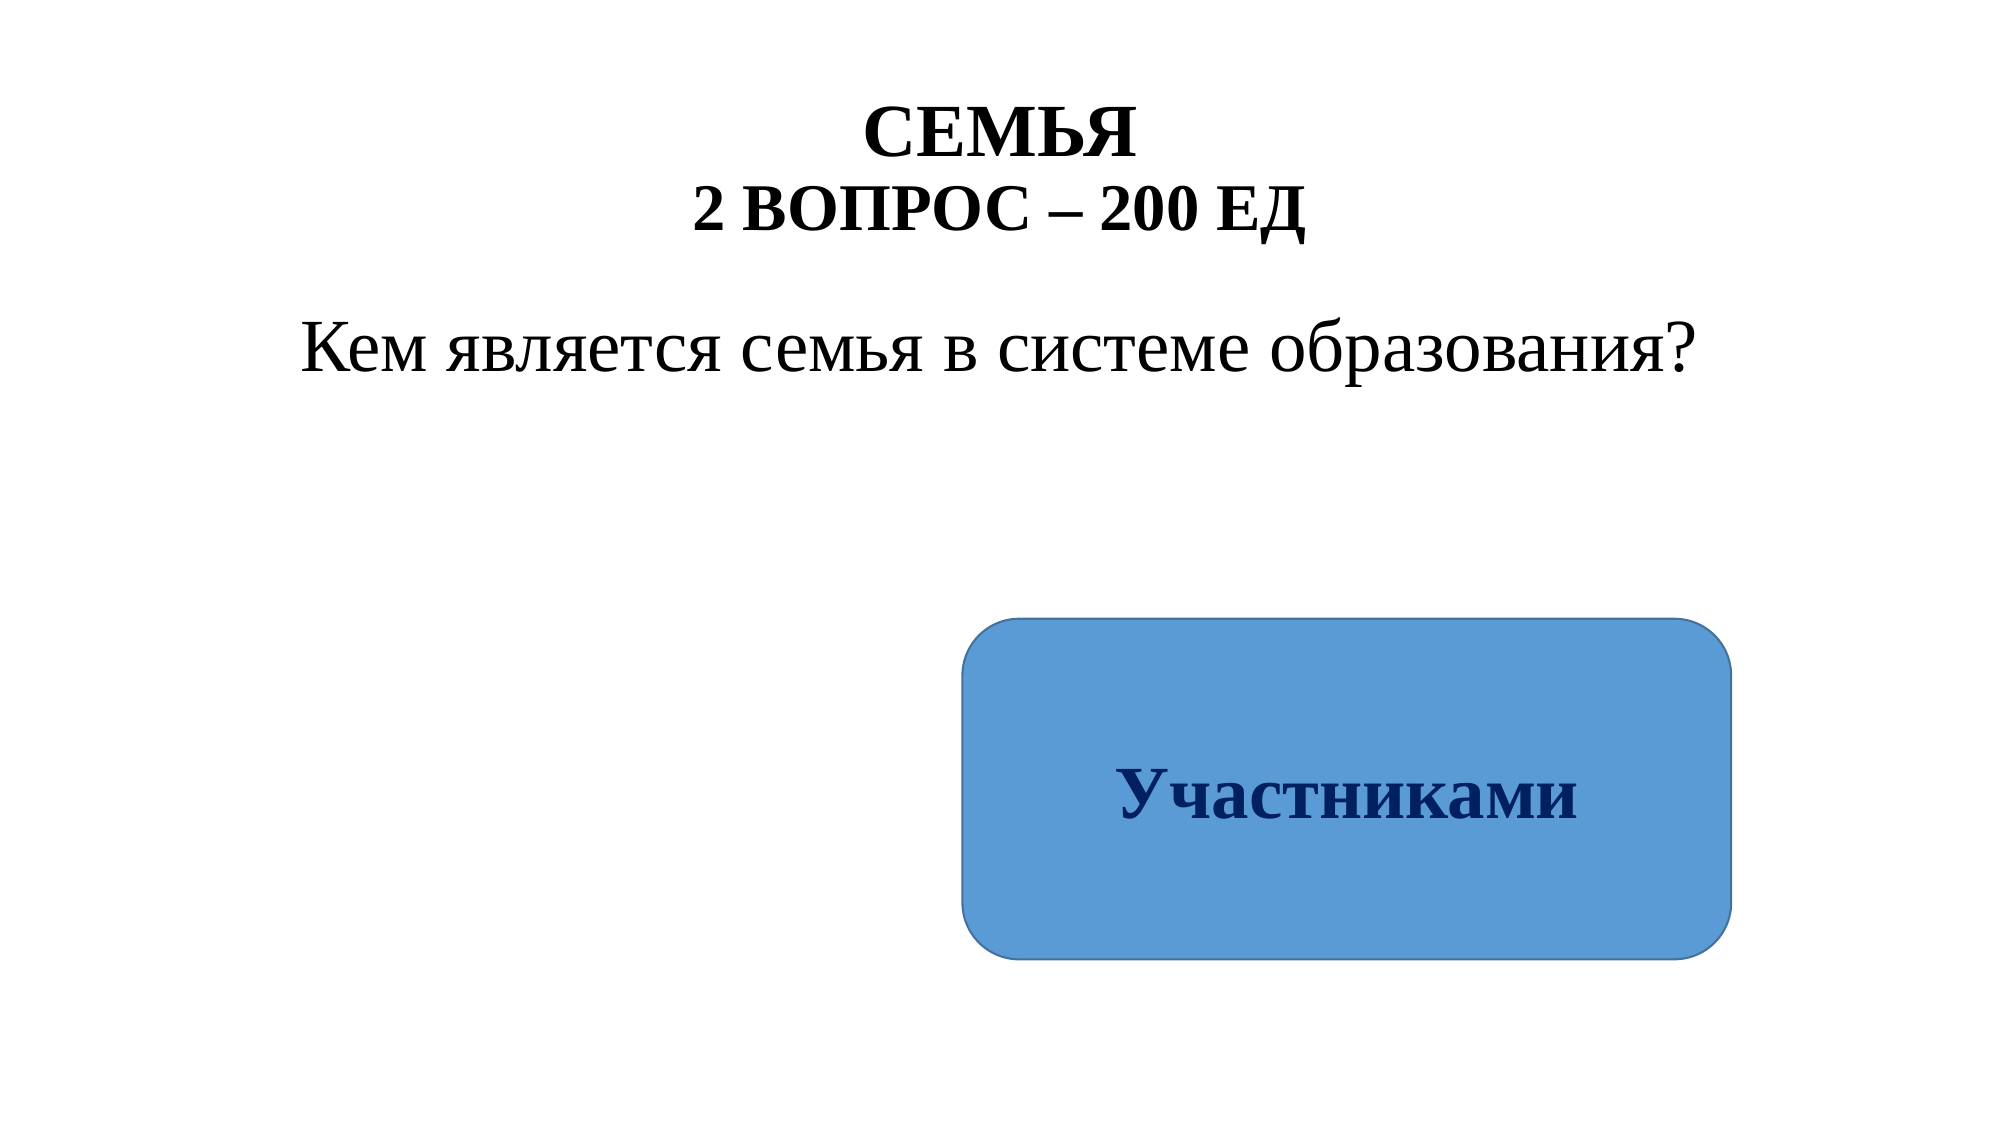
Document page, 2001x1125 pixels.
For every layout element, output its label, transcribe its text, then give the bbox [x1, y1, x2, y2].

text_box Участниками [961, 617, 1733, 961]
list Кем является семья в системе образования? [137, 299, 1863, 1014]
title СЕМЬЯ 2 ВОПРОС – 200 ЕД [137, 59, 1863, 278]
